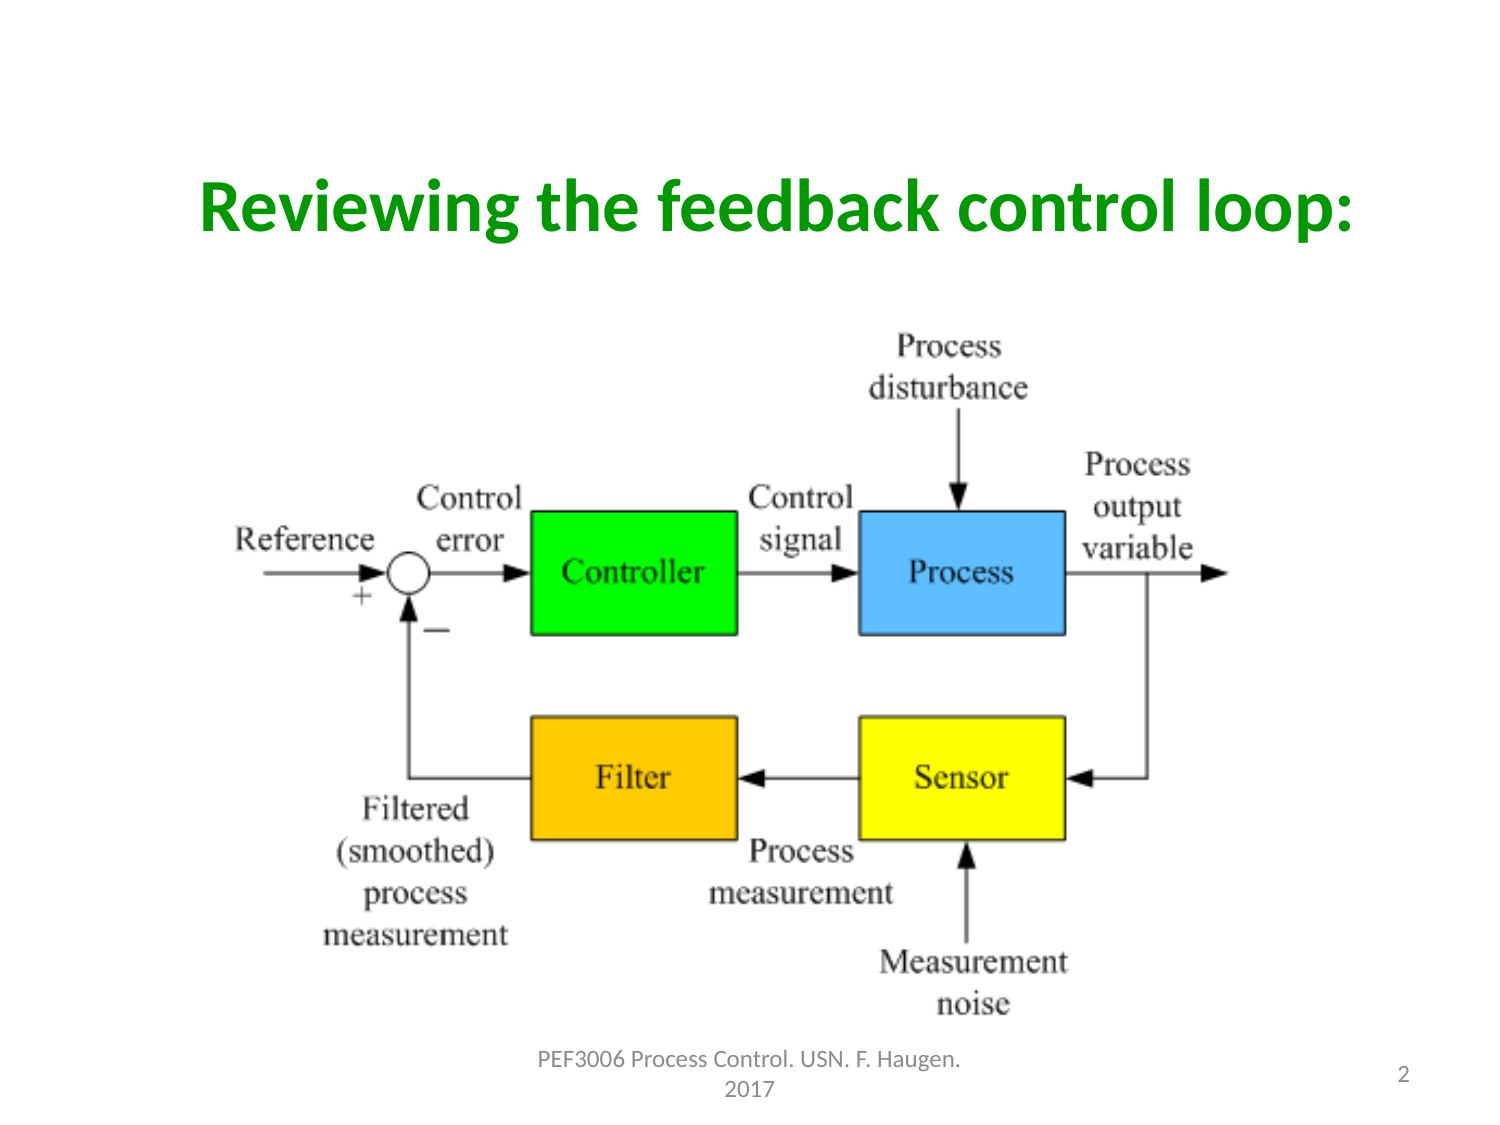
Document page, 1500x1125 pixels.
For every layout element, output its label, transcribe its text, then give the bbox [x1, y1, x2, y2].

slide_number 2 [1074, 1042, 1425, 1103]
picture [217, 325, 1258, 1024]
footer PEF3006 Process Control. USN. F. Haugen. 2017 [512, 1042, 988, 1103]
text_box Reviewing the feedback control loop: [112, 148, 1444, 254]
